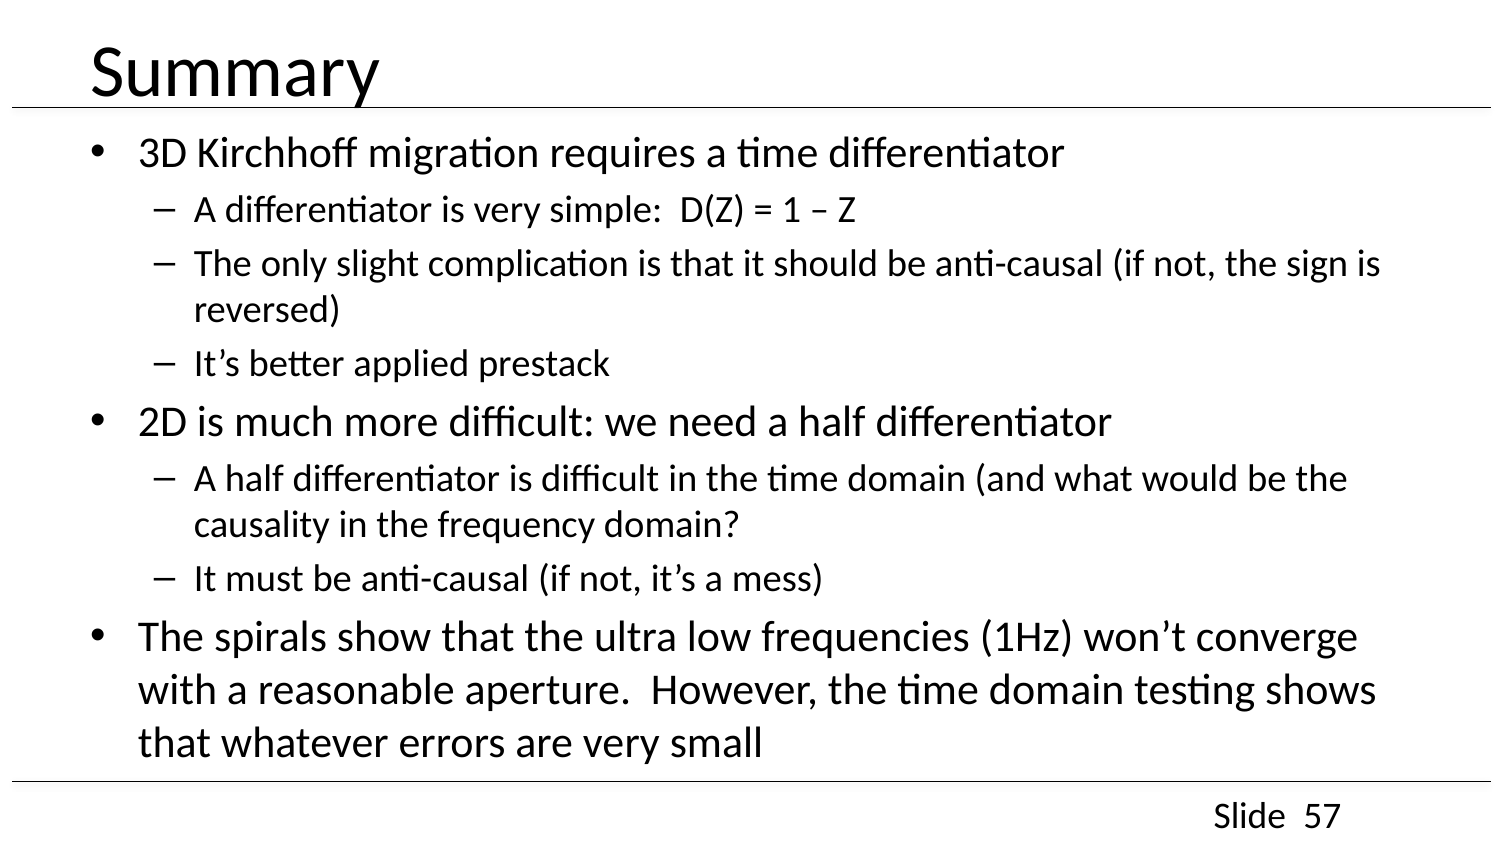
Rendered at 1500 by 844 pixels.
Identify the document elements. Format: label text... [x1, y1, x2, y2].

list 3D Kirchhoff migration requires a time differentiator A differentiator is very simple: D(Z) = 1 – Z The only slight complication is that it should be anti-causal (if not, the sign is reversed) It’s better applied prestack 2D is much more difficult: we need a half differentiator A half differentiator is difficult in the time domain (and what would be the causality in the frequency domain? It must be anti-causal (if not, it’s a mess) The spirals show that the ultra low frequencies (1Hz) won’t converge with a reasonable aperture. However, the time domain testing shows that whatever errors are very small [75, 116, 1425, 780]
title Summary [75, 33, 1425, 99]
